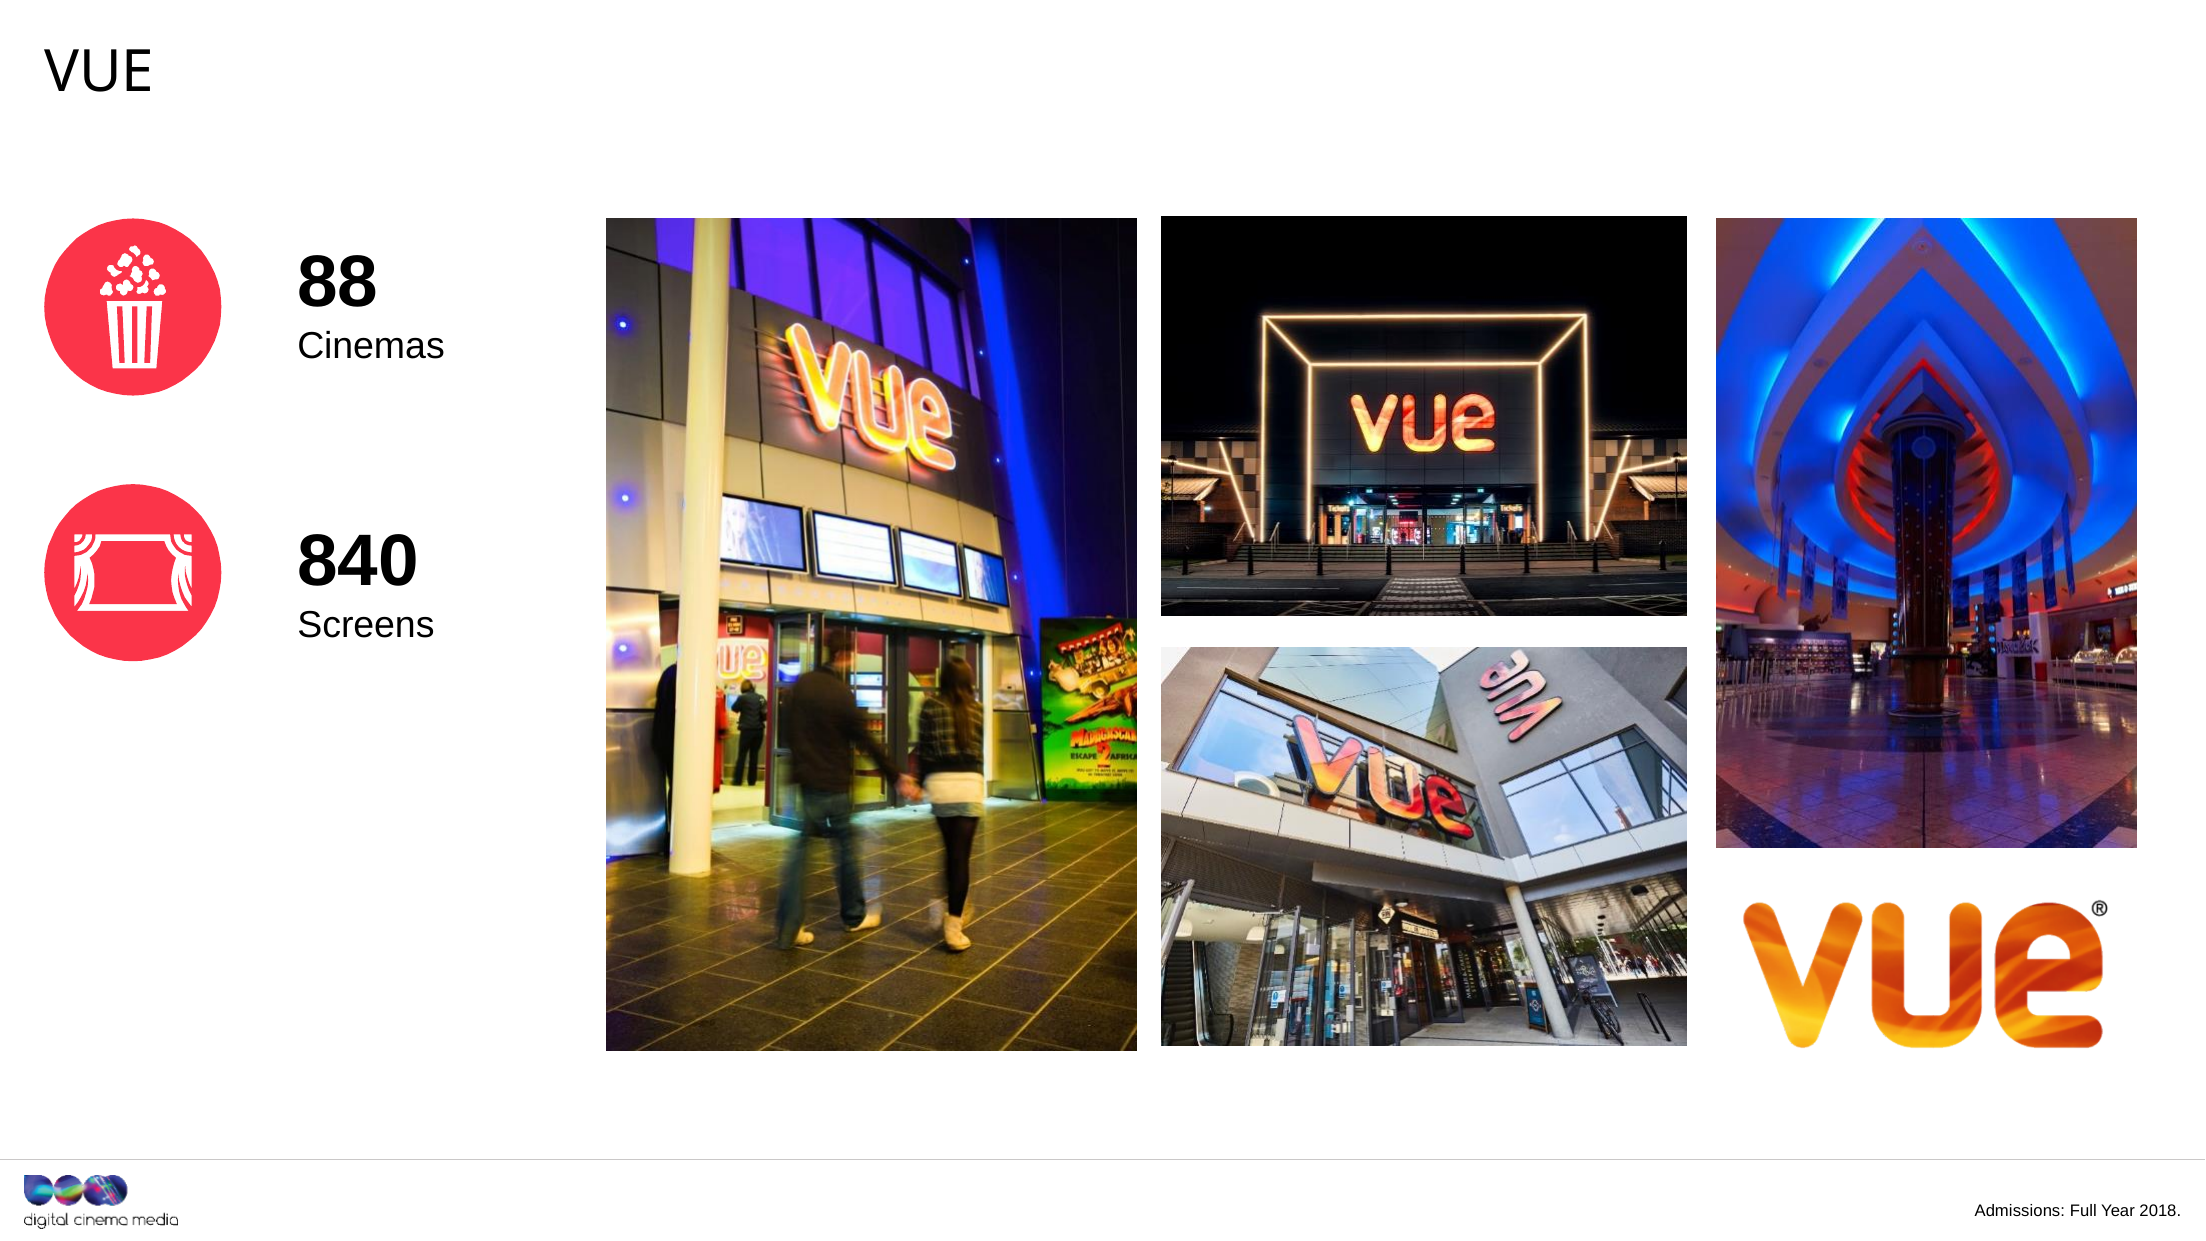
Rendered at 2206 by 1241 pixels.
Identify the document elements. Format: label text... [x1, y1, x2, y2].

picture [1741, 877, 2126, 1079]
picture [1161, 216, 1687, 617]
text_box 88 Cinemas [297, 293, 606, 396]
picture [1160, 647, 1687, 1047]
text_box [44, 484, 222, 662]
picture [24, 1175, 178, 1229]
title vue [44, 44, 2081, 92]
picture [1715, 218, 2137, 849]
text_box [44, 218, 222, 396]
picture [606, 218, 1137, 1051]
text_box 840 Screens [297, 572, 606, 676]
list Admissions: Full Year 2018. [1670, 1182, 2182, 1217]
